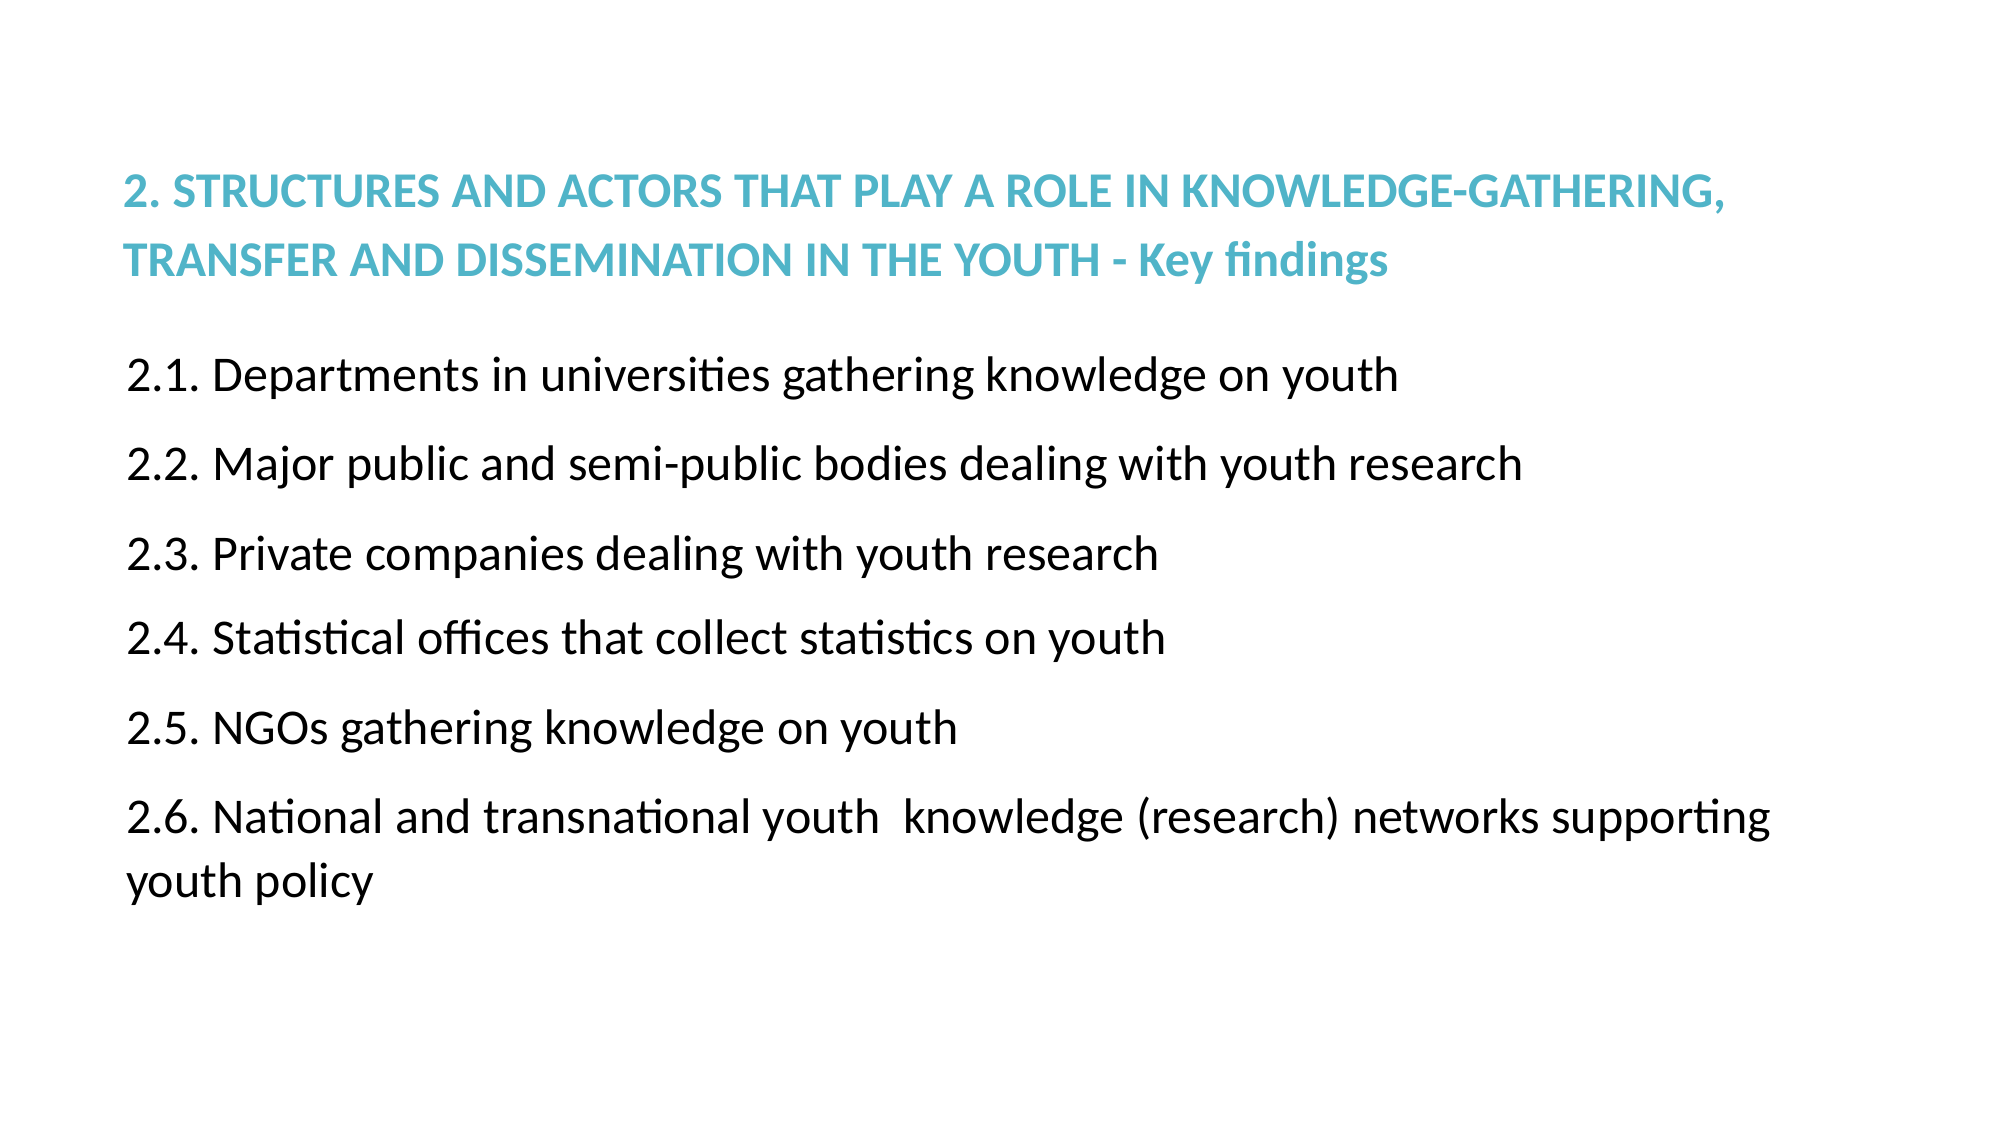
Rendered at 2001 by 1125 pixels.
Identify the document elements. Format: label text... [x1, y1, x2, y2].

title 2. STRUCTURES AND ACTORS THAT PLAY A ROLE IN KNOWLEDGE-GATHERING, TRANSFER AND DISSEMINATION IN THE YOUTH - Key findings [107, 81, 1875, 354]
list 2.1. Departments in universities gathering knowledge on youth 2.2. Major public and semi-public bodies dealing with youth research 2.3. Private companies dealing with youth research 2.4. Statistical offices that collect statistics on youth 2.5. NGOs gathering knowledge on youth 2.6. National and transnational youth knowledge (research) networks supporting youth policy [111, 329, 1876, 948]
